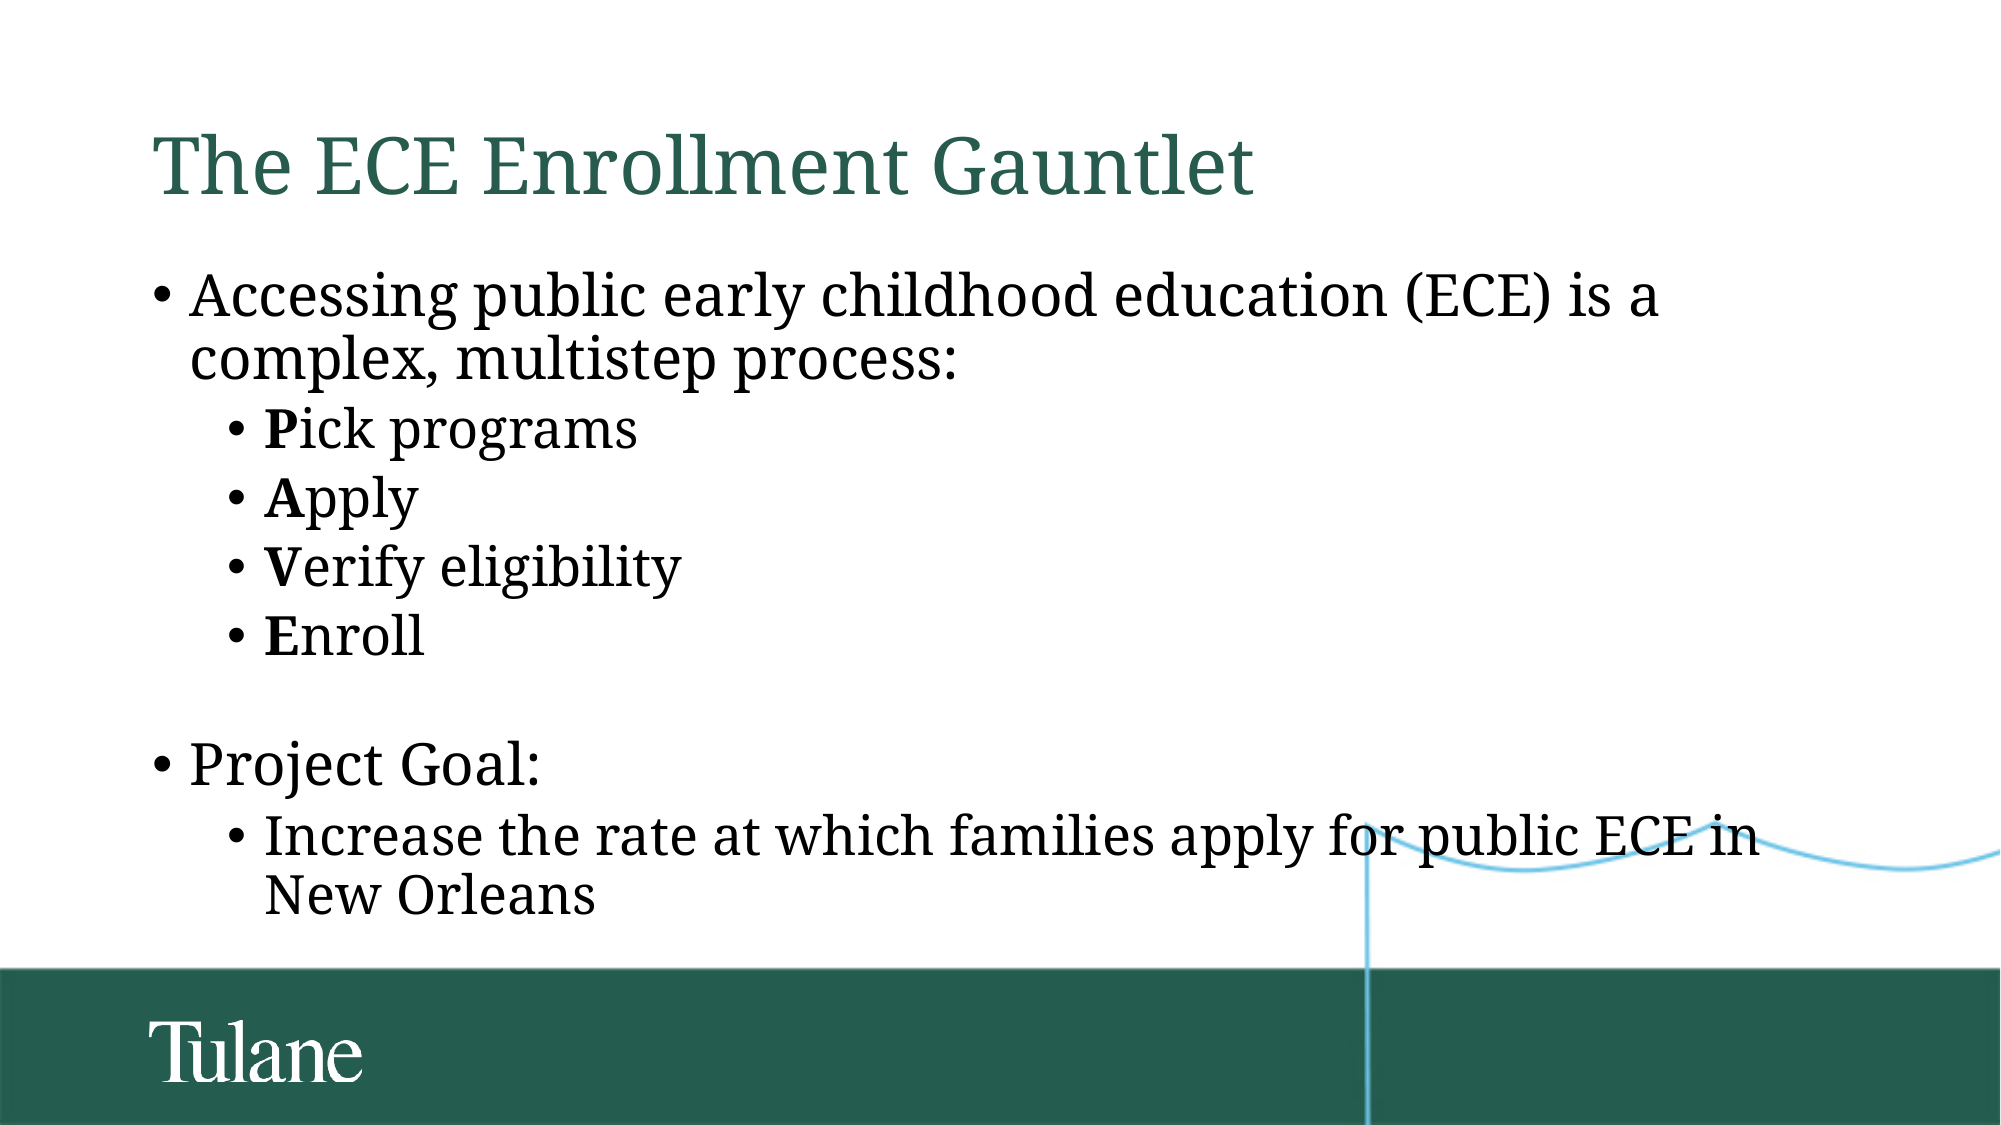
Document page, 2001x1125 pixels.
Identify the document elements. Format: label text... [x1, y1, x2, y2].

list Accessing public early childhood education (ECE) is a complex, multistep process: Pick programs Apply Verify eligibility Enroll Project Goal: Increase the rate at which families apply for public ECE in New Orleans [137, 258, 1863, 899]
picture [0, 0, 2001, 1125]
title The ECE Enrollment Gauntlet [137, 59, 1863, 258]
